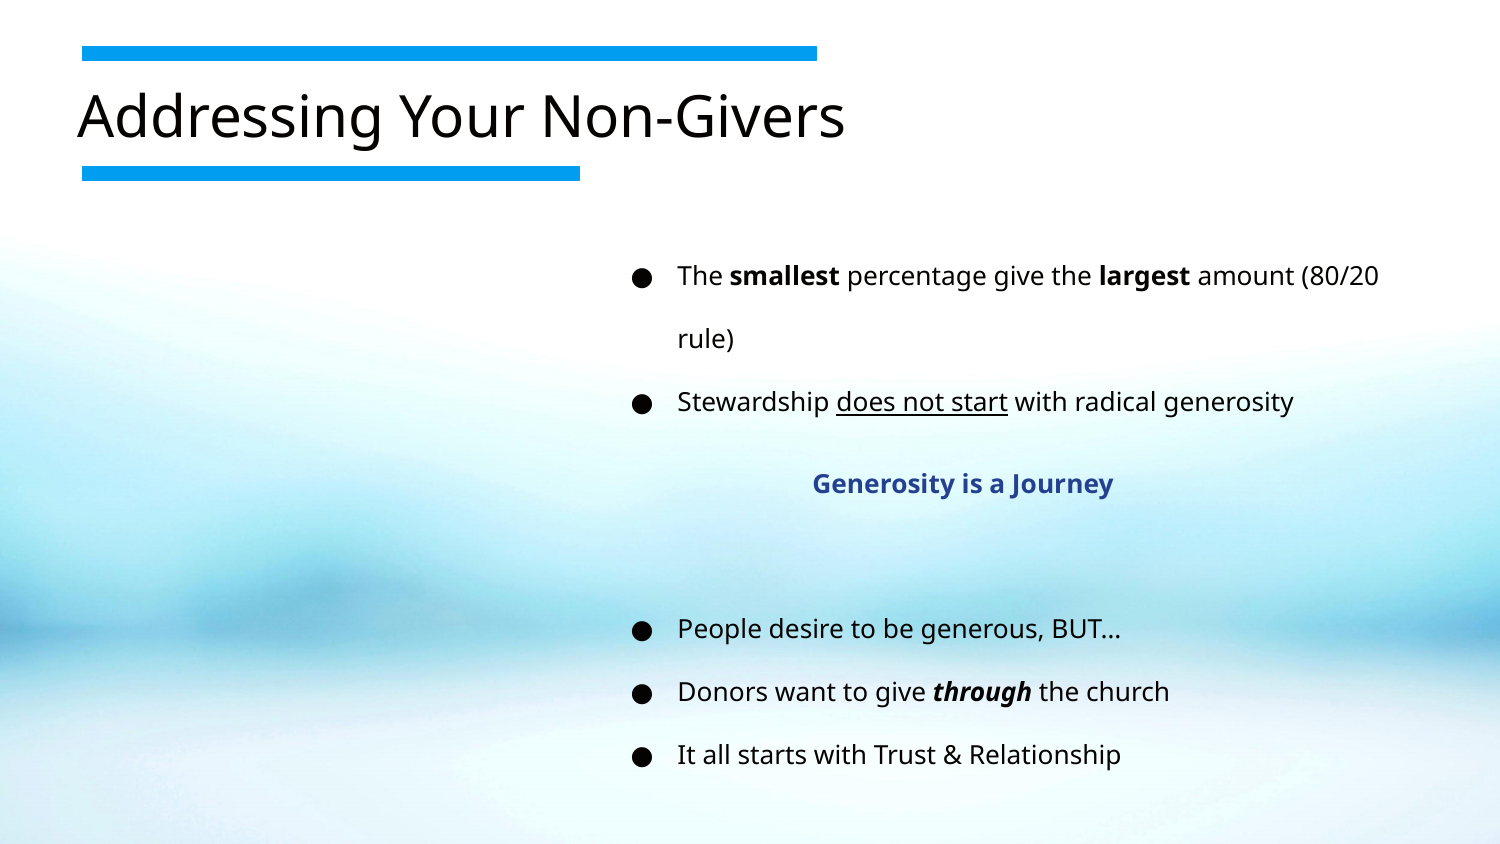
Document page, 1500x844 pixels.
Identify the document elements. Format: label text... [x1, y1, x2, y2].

list The smallest percentage give the largest amount (80/20 rule) Stewardship does not start with radical generosity Generosity is a Journey People desire to be generous, BUT… ​Donors want to give through the church It all starts with Trust & Relationship [598, 222, 1453, 780]
text_box Addressing Your Non-Givers [62, 64, 1273, 164]
picture [0, 0, 1500, 844]
text_box [82, 46, 817, 61]
text_box [82, 166, 580, 181]
